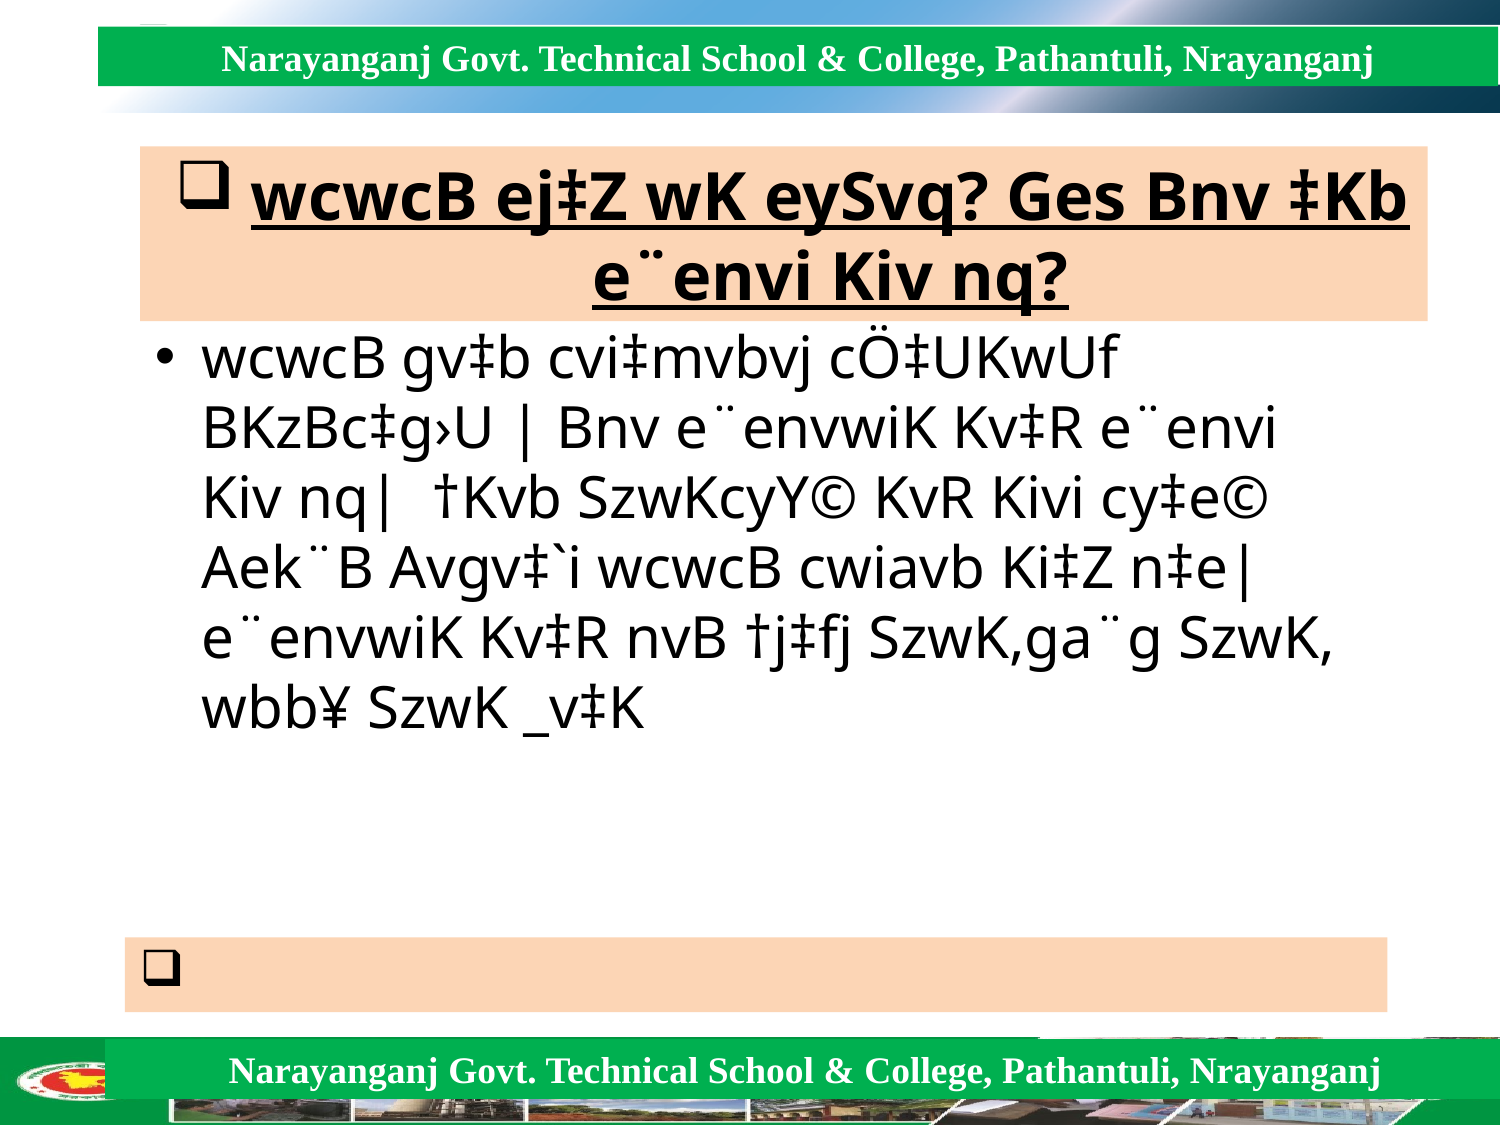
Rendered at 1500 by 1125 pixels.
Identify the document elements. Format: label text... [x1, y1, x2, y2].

text_box Narayanganj Govt. Technical School & College, Pathantuli, Nrayanganj [98, 26, 1499, 87]
text_box Narayanganj Govt. Technical School & College, Pathantuli, Nrayanganj [105, 1039, 1500, 1099]
picture [0, 1037, 1500, 1125]
text_box [124, 937, 1388, 1013]
text_box wcwcB ej‡Z wK eySvq? Ges Bnv ‡Kb e¨envi Kiv nq? [140, 146, 1428, 322]
text_box Technical Teachers Training College [24, 24, 1500, 85]
text_box wcwcB gv‡b cvi‡mvbvj cÖ‡UKwUf BKzBc‡g›U | Bnv e¨envwiK Kv‡R e¨envi Kiv nq| †Kvb SzwKcyY© KvR Kivi cy‡e© Aek¨B Avgv‡`i wcwcB cwiavb Ki‡Z n‡e| e¨envwiK Kv‡R nvB †j‡fj SzwK,ga¨g SzwK, wbb¥ SzwK _v‡K [140, 312, 1388, 748]
picture [0, 0, 1500, 113]
